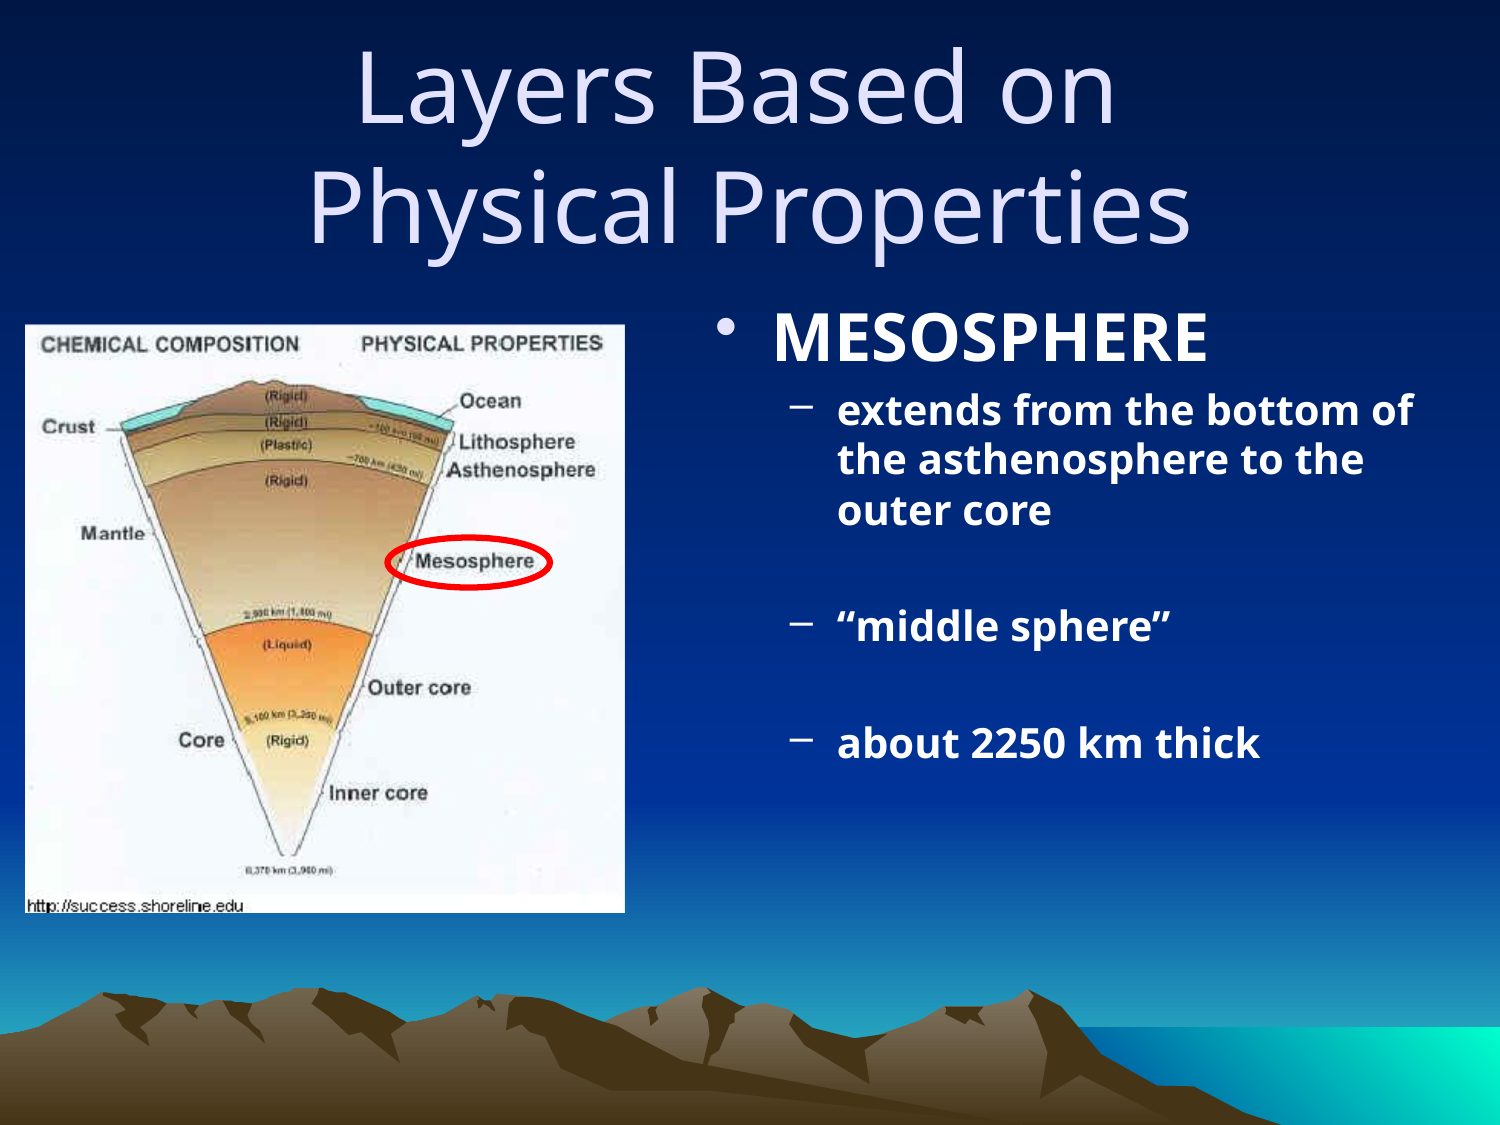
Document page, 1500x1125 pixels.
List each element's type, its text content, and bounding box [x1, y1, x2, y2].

picture [31, 318, 619, 919]
title Layers Based on Physical Properties [75, 99, 1425, 288]
list MESOSPHERE extends from the bottom of the asthenosphere to the outer core “middle sphere” about 2250 km thick [699, 287, 1500, 1025]
